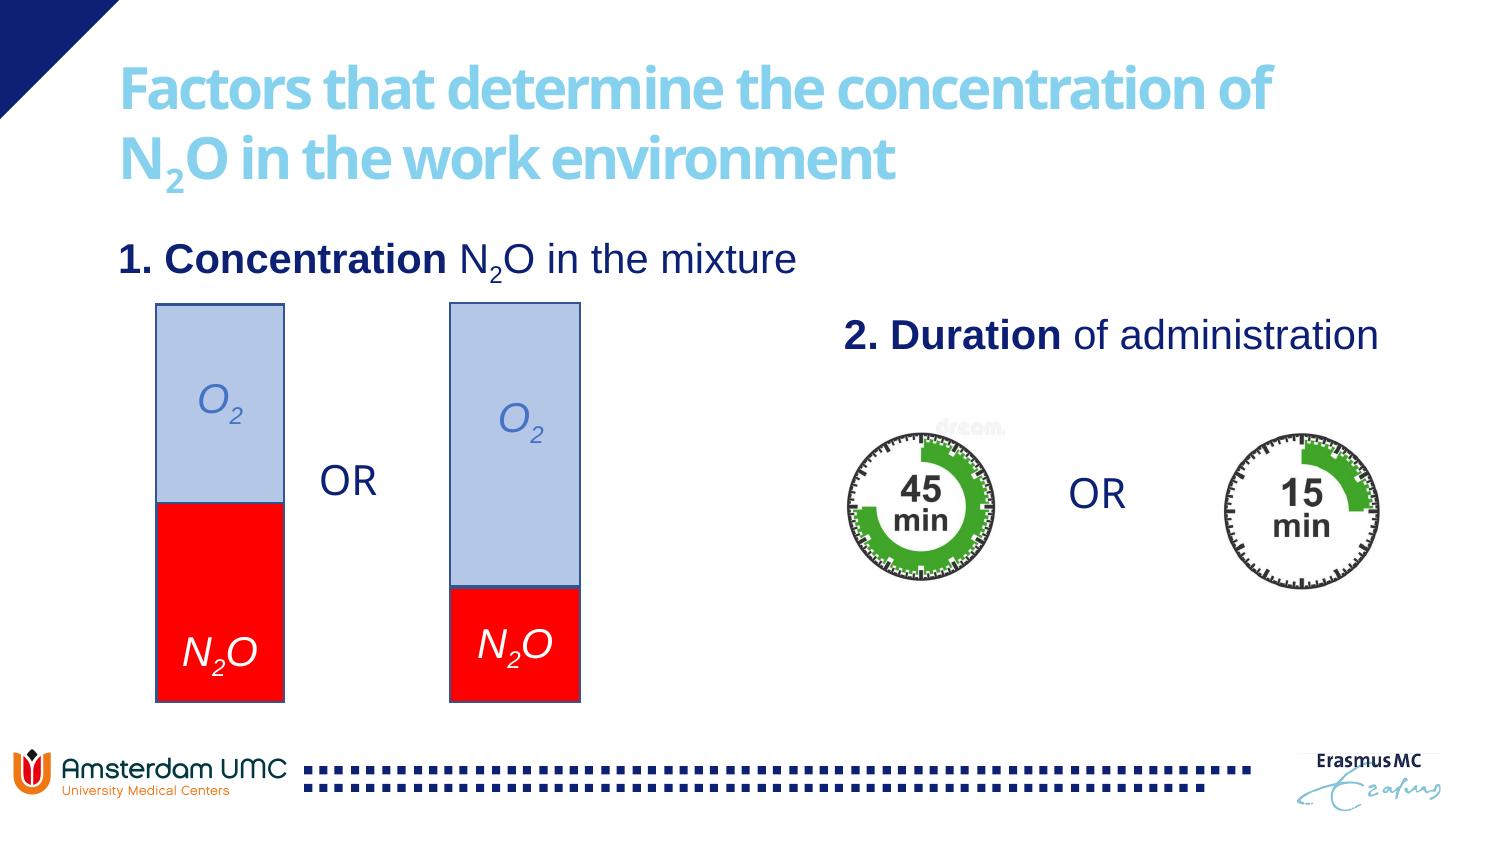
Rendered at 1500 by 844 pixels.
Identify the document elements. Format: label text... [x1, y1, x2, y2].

text_box N2O [449, 587, 581, 703]
picture [1297, 753, 1441, 811]
list 1. Concentration N2O in the mixture [103, 224, 1397, 344]
text_box OR [1053, 459, 1142, 525]
text_box O2 [449, 302, 581, 587]
text_box 2. Duration of administration [829, 300, 1395, 366]
picture [1221, 428, 1397, 595]
title Factors that determine the concentration of N2O in the work environment [103, 44, 1397, 208]
text_box N2O [155, 502, 285, 703]
picture [0, 744, 299, 809]
text_box O2 [155, 303, 285, 502]
picture [844, 418, 1005, 587]
text_box OR [304, 445, 430, 511]
